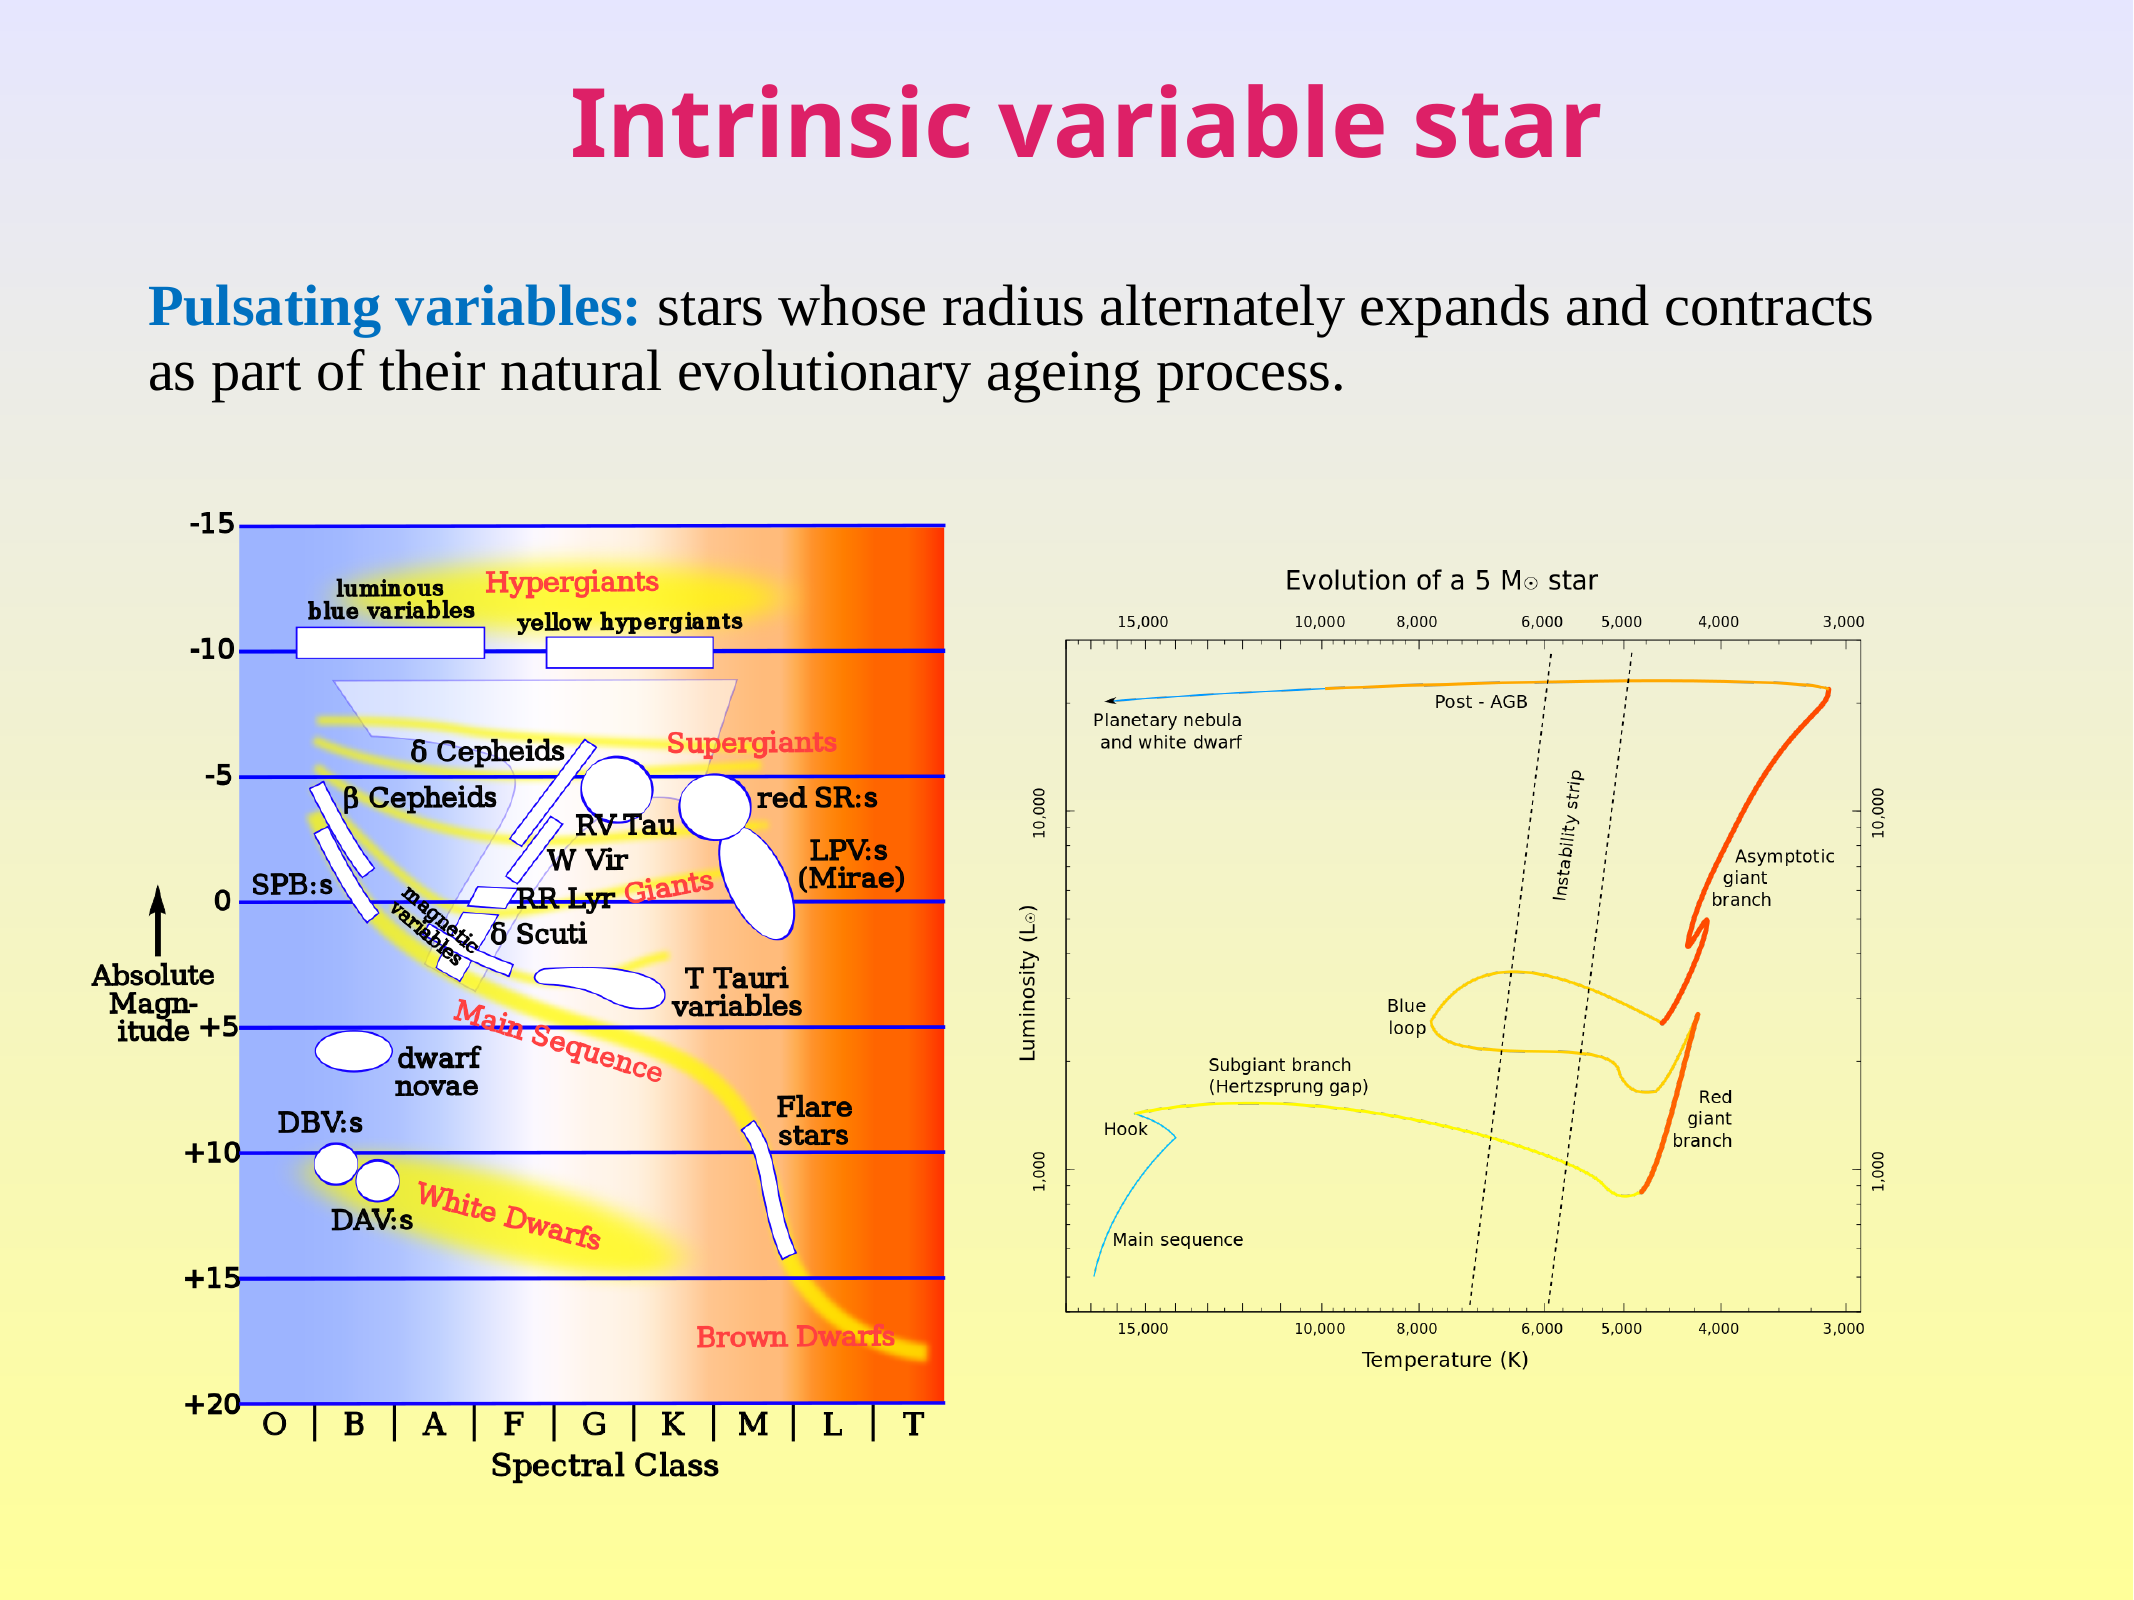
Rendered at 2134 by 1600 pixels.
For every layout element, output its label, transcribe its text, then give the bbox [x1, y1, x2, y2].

text_box Intrinsic variable star [45, 43, 2128, 207]
text_box Pulsating variables: stars whose radius alternately expands and contracts as part of their natural evolutionary ageing process. [133, 265, 1953, 411]
picture [85, 504, 948, 1490]
picture [995, 539, 1908, 1386]
